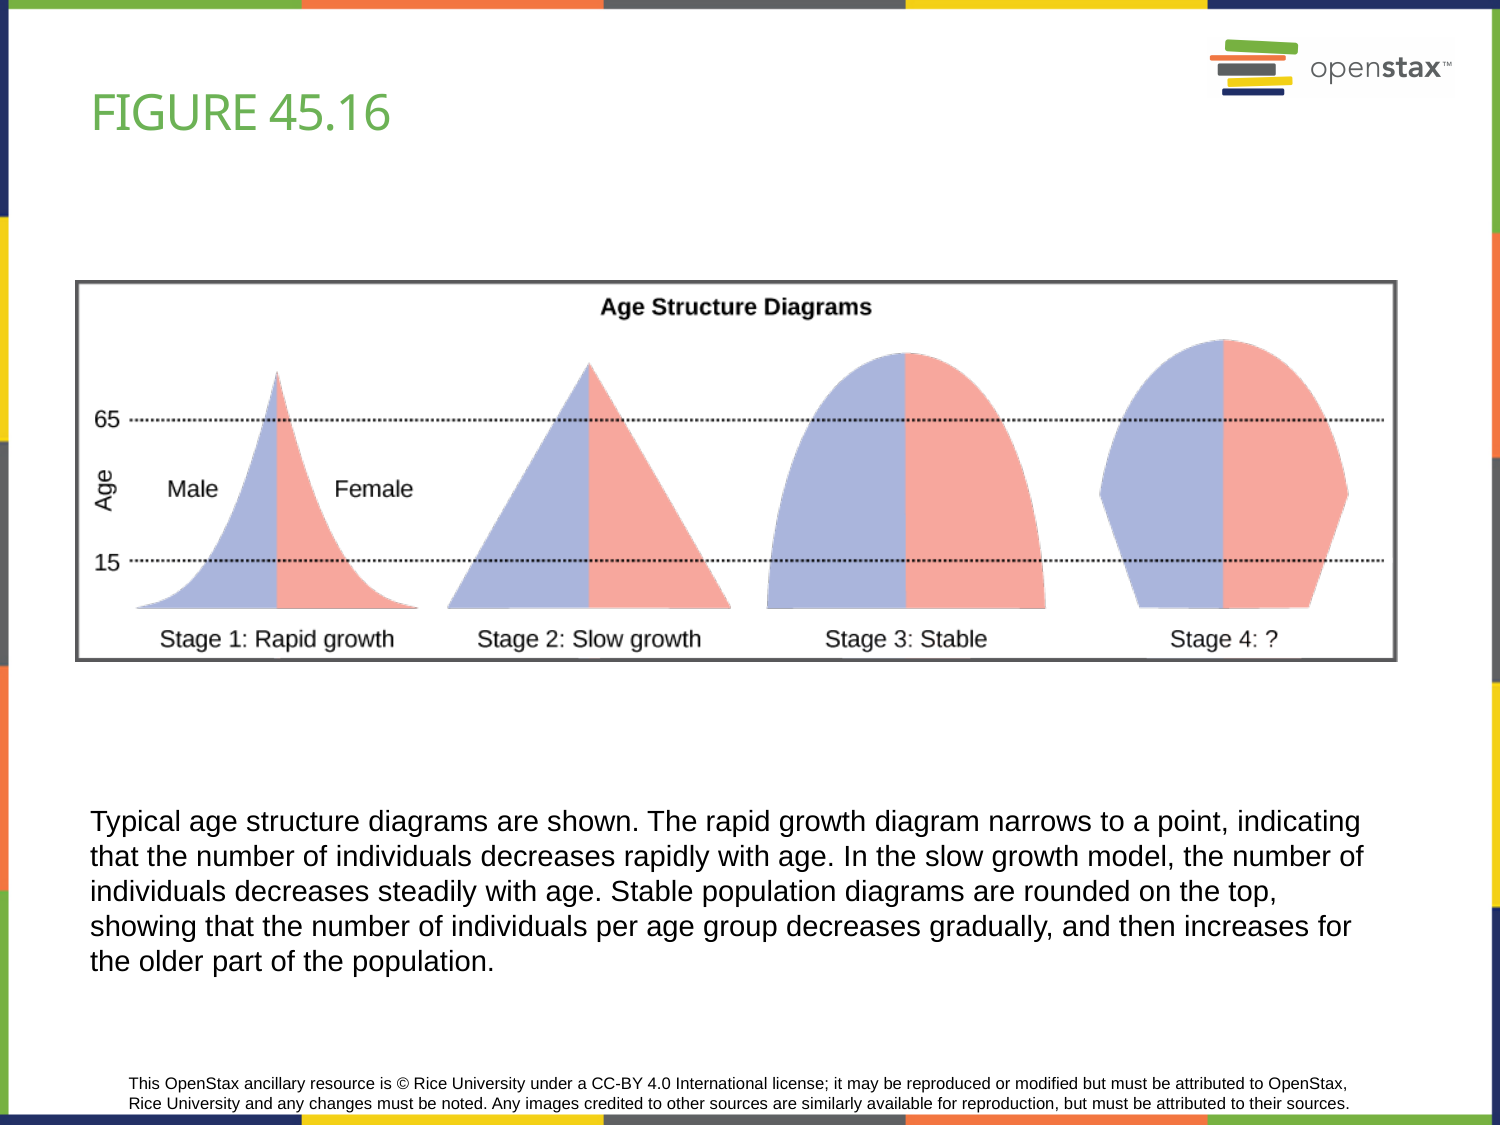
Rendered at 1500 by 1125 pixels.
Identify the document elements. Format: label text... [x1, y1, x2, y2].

picture [0, 0, 1500, 1125]
title Figure 45.16 [75, 39, 1398, 148]
footer This OpenStax ancillary resource is © Rice University under a CC-BY 4.0 International license; it may be reproduced or modified but must be attributed to OpenStax, Rice University and any changes must be noted. Any images credited to other sources are similarly available for reproduction, but must be attributed to their sources. [113, 1065, 1398, 1112]
list Typical age structure diagrams are shown. The rapid growth diagram narrows to a point, indicating that the number of individuals decreases rapidly with age. In the slow growth model, the number of individuals decreases steadily with age. Stable population diagrams are rounded on the top, showing that the number of individuals per age group decreases gradually, and then increases for the older part of the population. [75, 794, 1398, 986]
